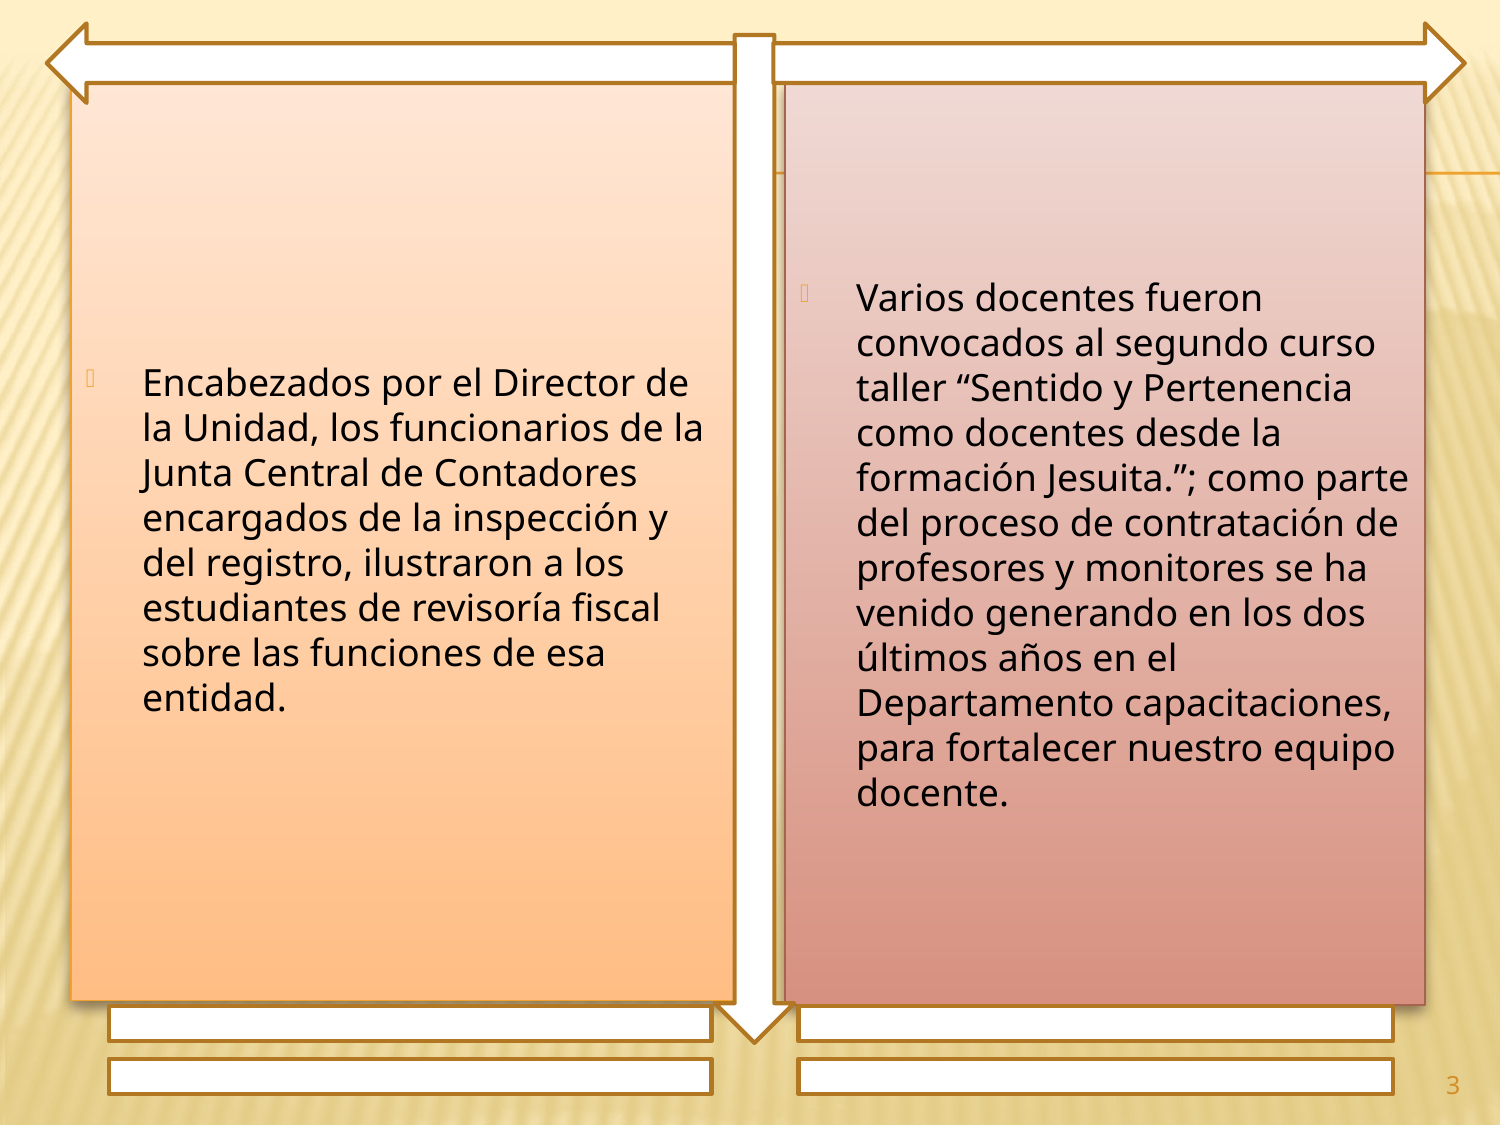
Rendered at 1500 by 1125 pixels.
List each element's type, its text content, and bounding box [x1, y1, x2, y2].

text_box [796, 1004, 1395, 1043]
slide_number 3 [1350, 1062, 1475, 1103]
text_box [771, 21, 1467, 105]
list Varios docentes fueron convocados al segundo curso taller “Sentido y Pertenencia como docentes desde la formación Jesuita.”; como parte del proceso de contratación de profesores y monitores se ha venido generando en los dos últimos años en el Departamento capacitaciones, para fortalecer nuestro equipo docente. [784, 86, 1426, 1006]
text_box [796, 1057, 1395, 1096]
text_box [107, 1057, 714, 1096]
text_box [107, 1004, 714, 1043]
list Encabezados por el Director de la Unidad, los funcionarios de la Junta Central de Contadores encargados de la inspección y del registro, ilustraron a los estudiantes de revisoría fiscal sobre las funciones de esa entidad. [70, 86, 732, 1001]
text_box [712, 32, 797, 1046]
text_box [44, 21, 737, 105]
